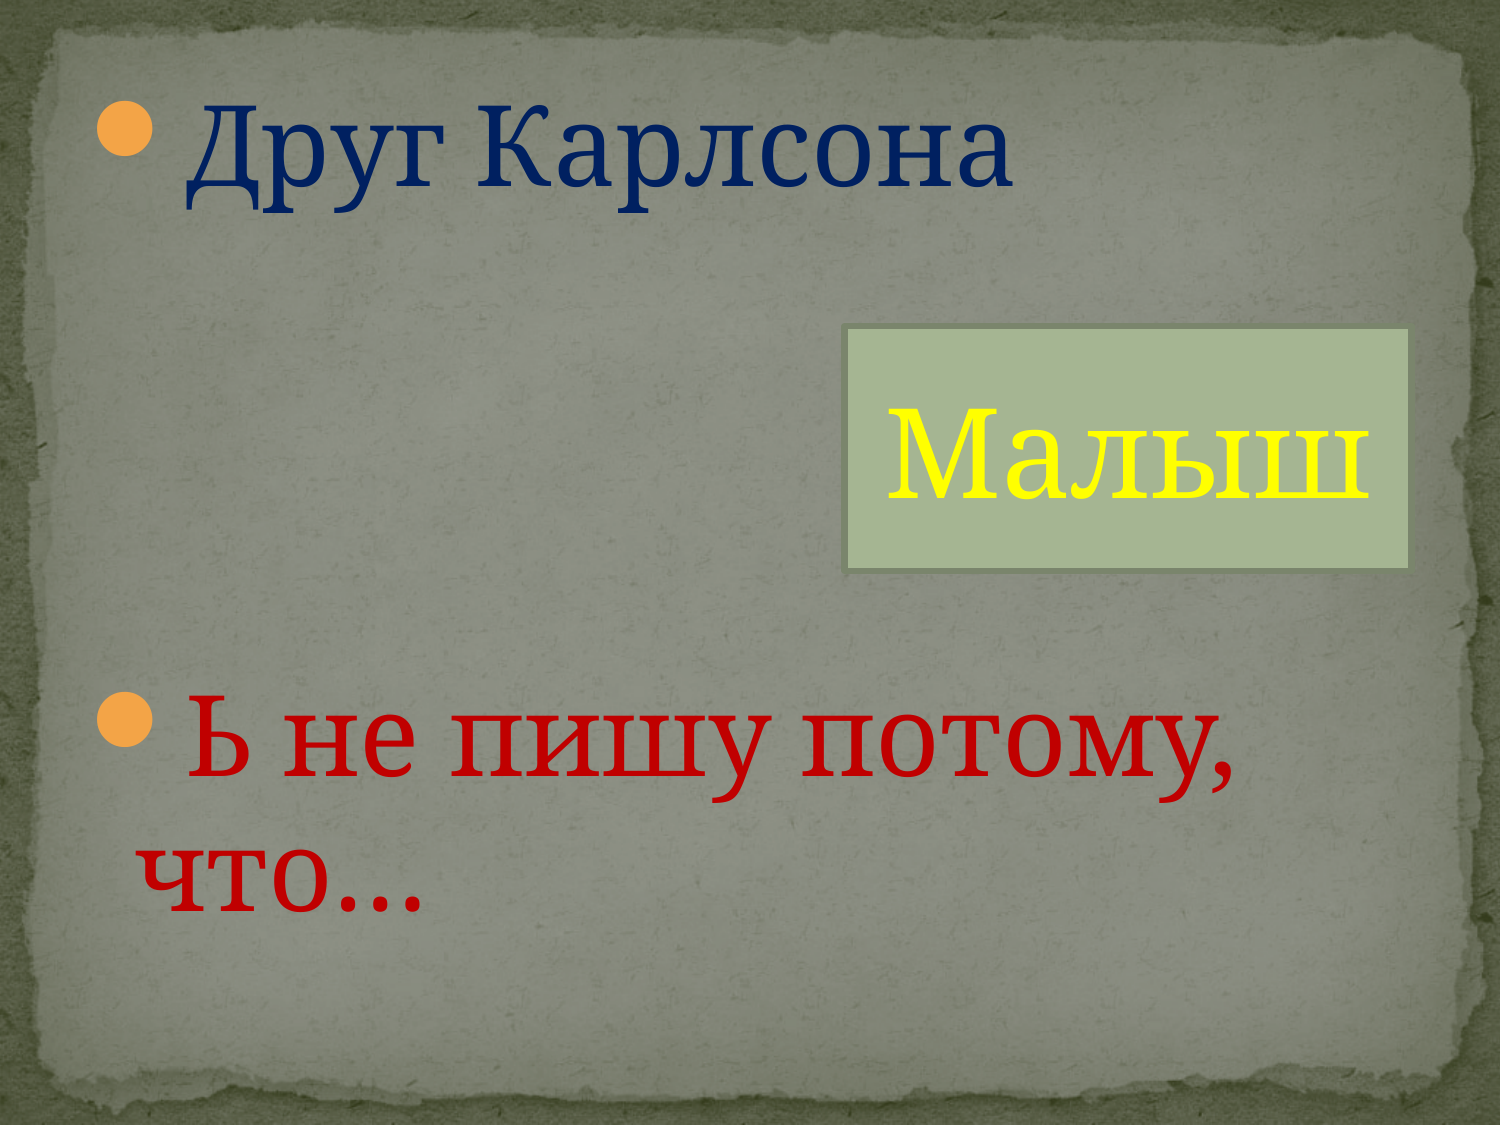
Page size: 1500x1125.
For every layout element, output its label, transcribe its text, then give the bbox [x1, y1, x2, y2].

text_box Малыш [841, 323, 1415, 574]
title [74, 24, 1425, 225]
list Друг Карлсона Ь не пишу потому, что… [75, 225, 1425, 1005]
